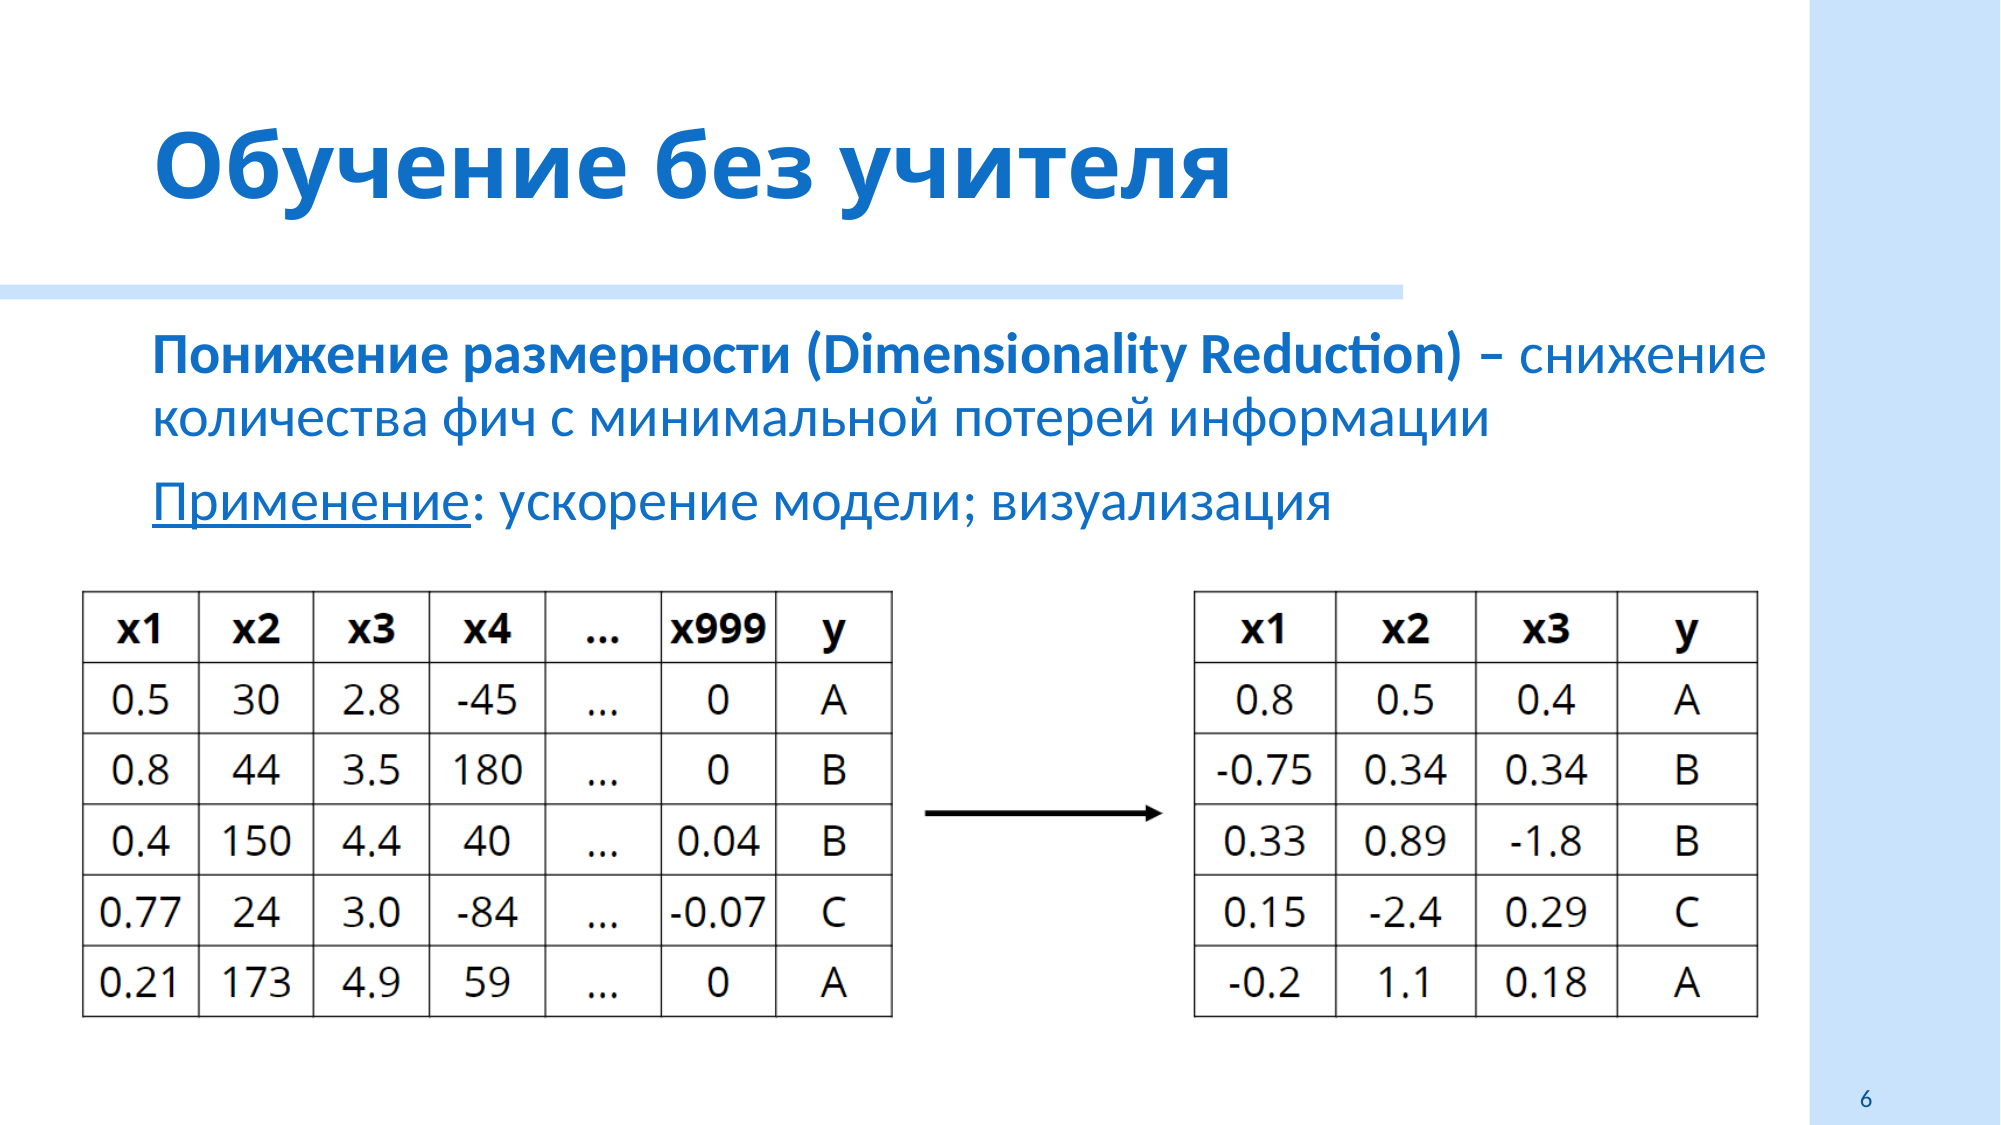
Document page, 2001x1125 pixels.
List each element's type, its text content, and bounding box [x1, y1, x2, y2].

list Понижение размерности (Dimensionality Reduction) – снижение количества фич с минимальной потерей информации Применение: ускорение модели; визуализация [137, 316, 1863, 1030]
text_box 6 [1437, 1067, 1888, 1125]
picture [73, 570, 1777, 1045]
title Обучение без учителя [137, 59, 1863, 278]
